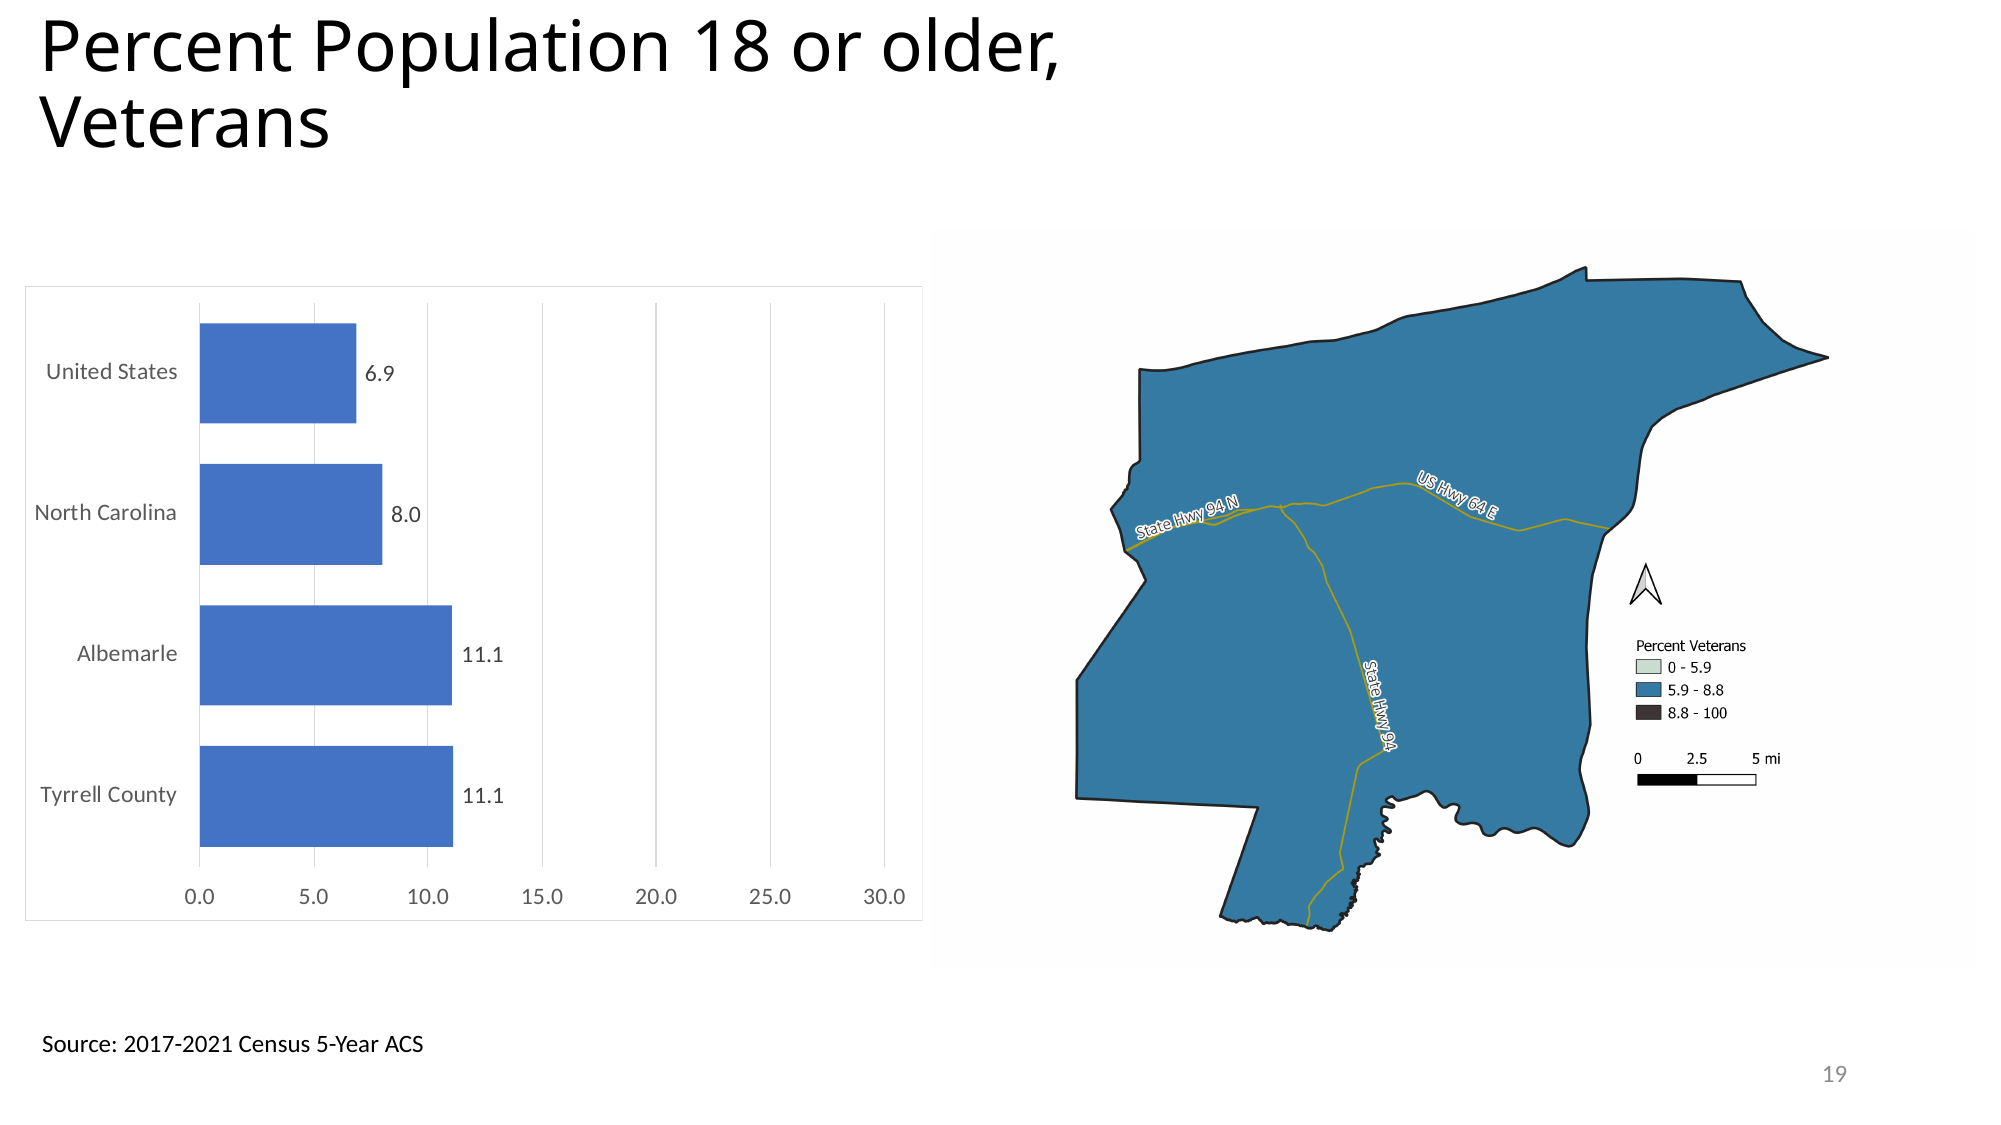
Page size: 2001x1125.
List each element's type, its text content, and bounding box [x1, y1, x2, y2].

picture [931, 230, 1975, 969]
picture [24, 285, 923, 921]
title Percent Population 18 or older, Veterans [24, 5, 1199, 169]
slide_number 19 [1412, 1042, 1863, 1103]
text_box Source: 2017-2021 Census 5-Year ACS [27, 1020, 440, 1065]
